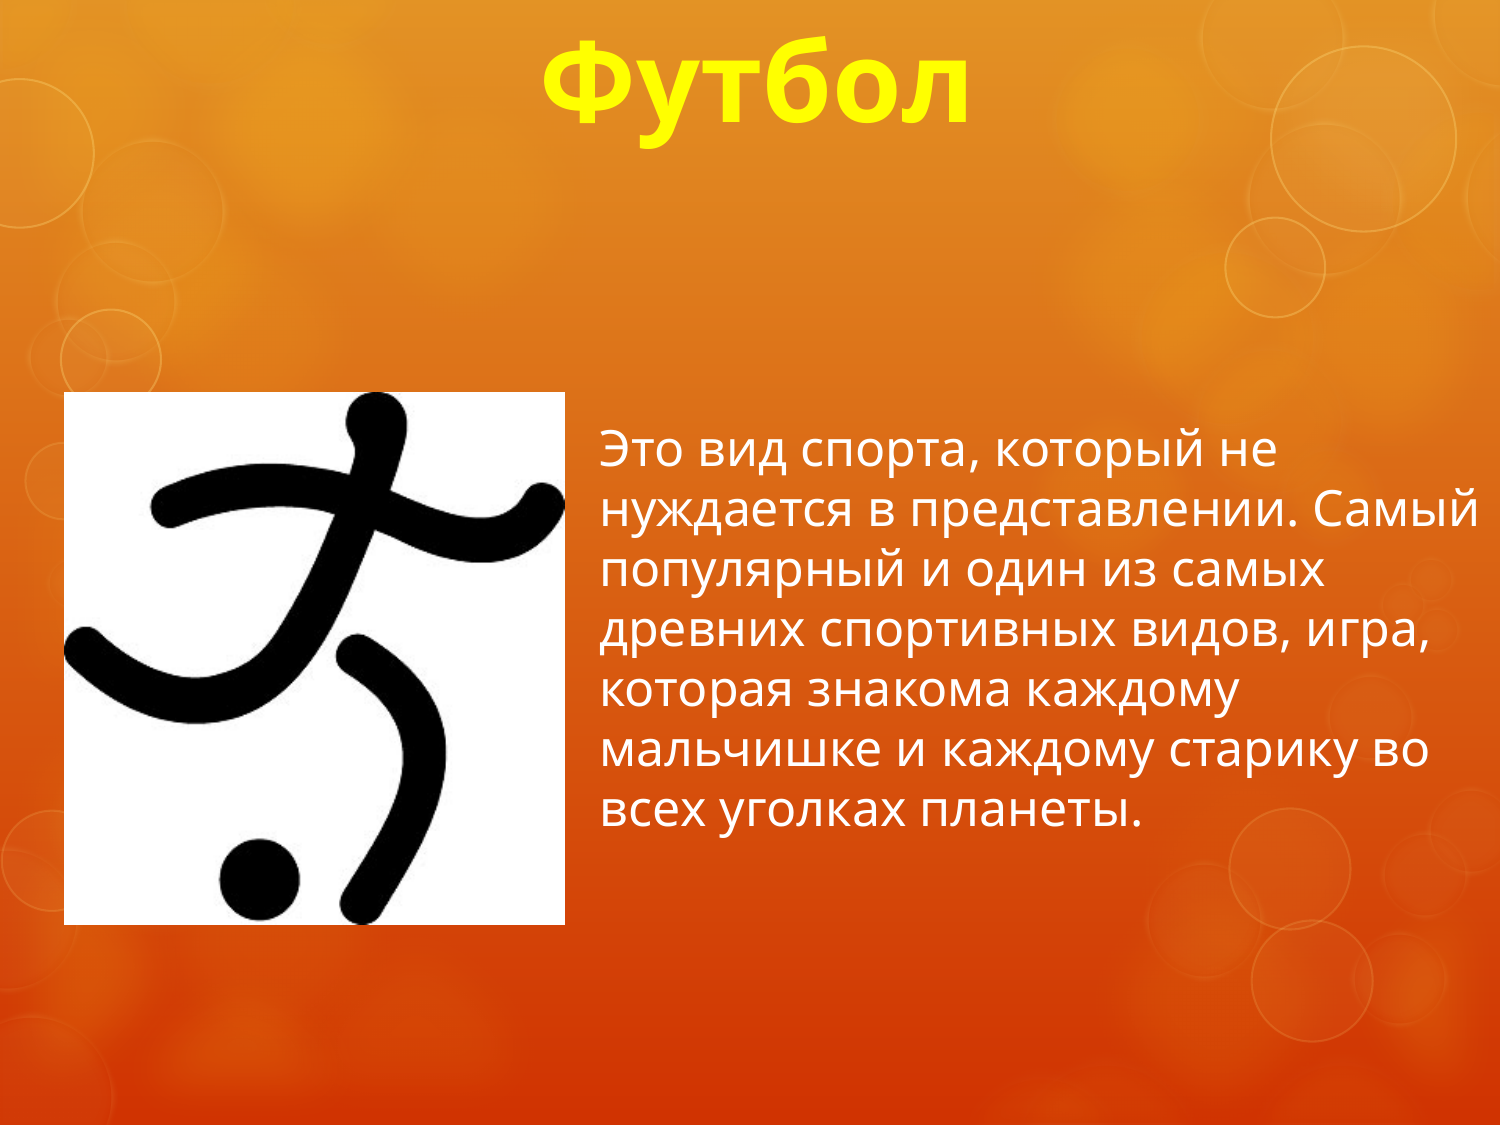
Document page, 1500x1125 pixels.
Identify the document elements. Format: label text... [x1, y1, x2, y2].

picture [64, 392, 566, 925]
text_box Футбол [524, 2, 990, 153]
text_box Это вид спорта, который не нуждается в представлении. Самый популярный и один из самых древних спортивных видов, игра, которая знакома каждому мальчишке и каждому старику во всех уголках планеты. [584, 408, 1500, 844]
